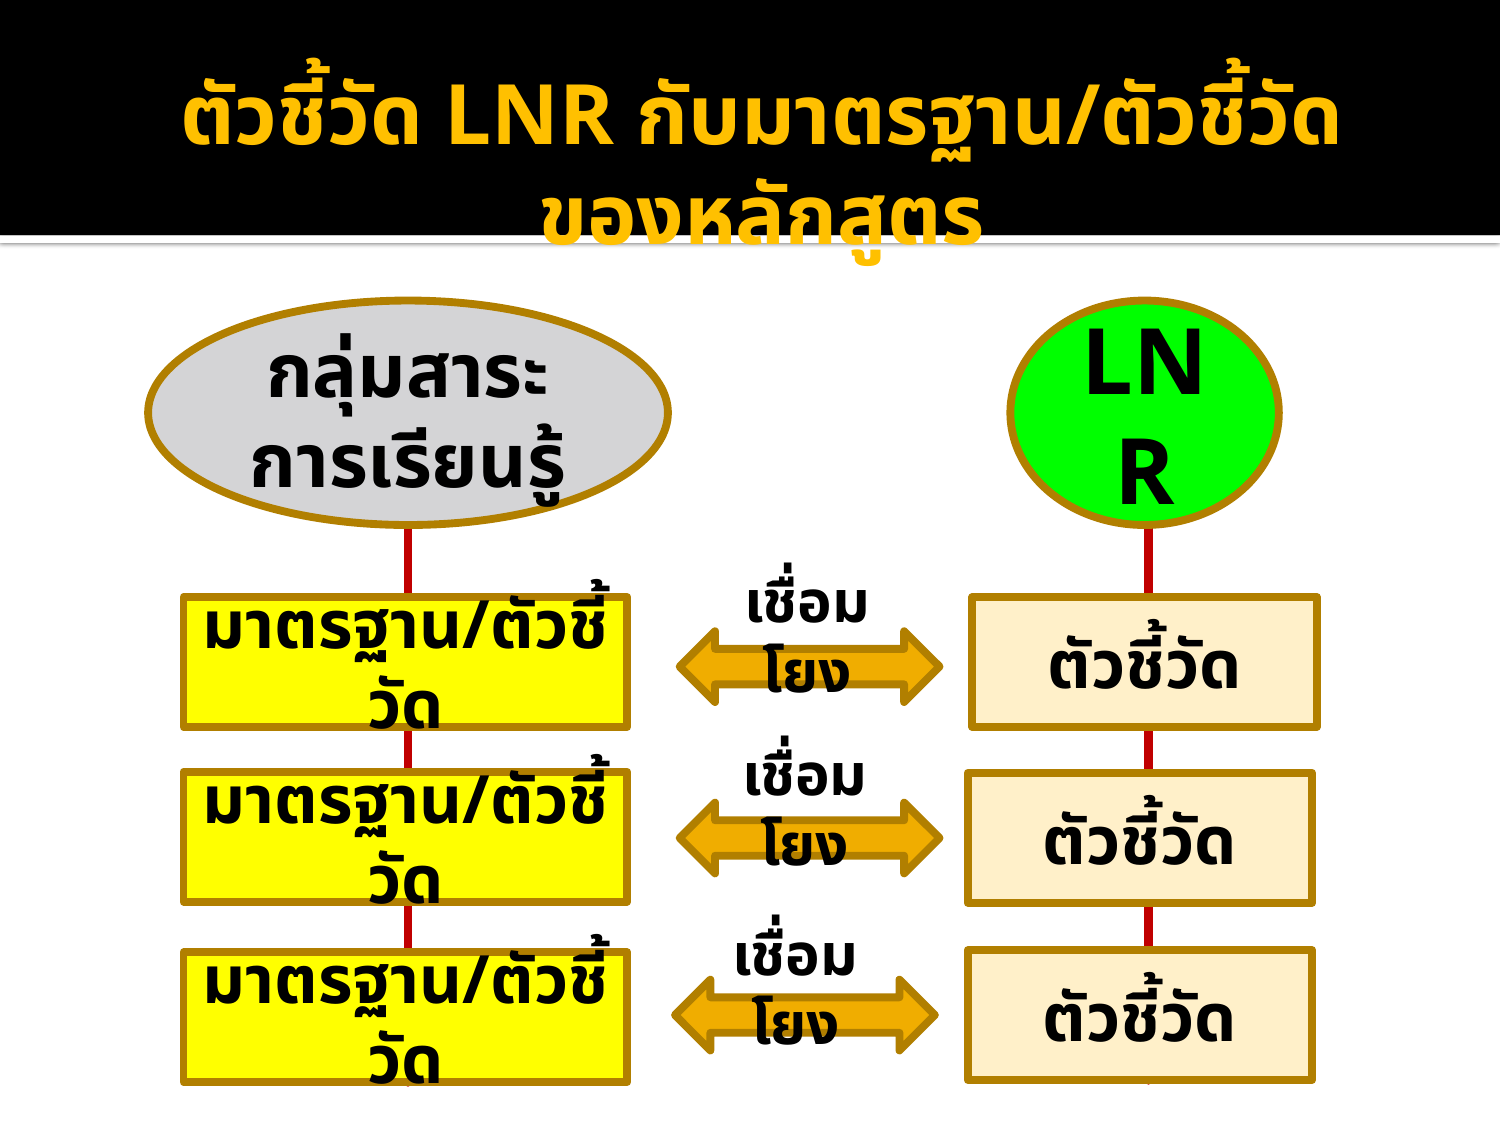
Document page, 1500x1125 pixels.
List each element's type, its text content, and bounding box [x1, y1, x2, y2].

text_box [148, 300, 1317, 1083]
text_box ตัวชี้วัด LNR กับมาตรฐาน/ตัวชี้วัดของหลักสูตร [123, 53, 1400, 269]
